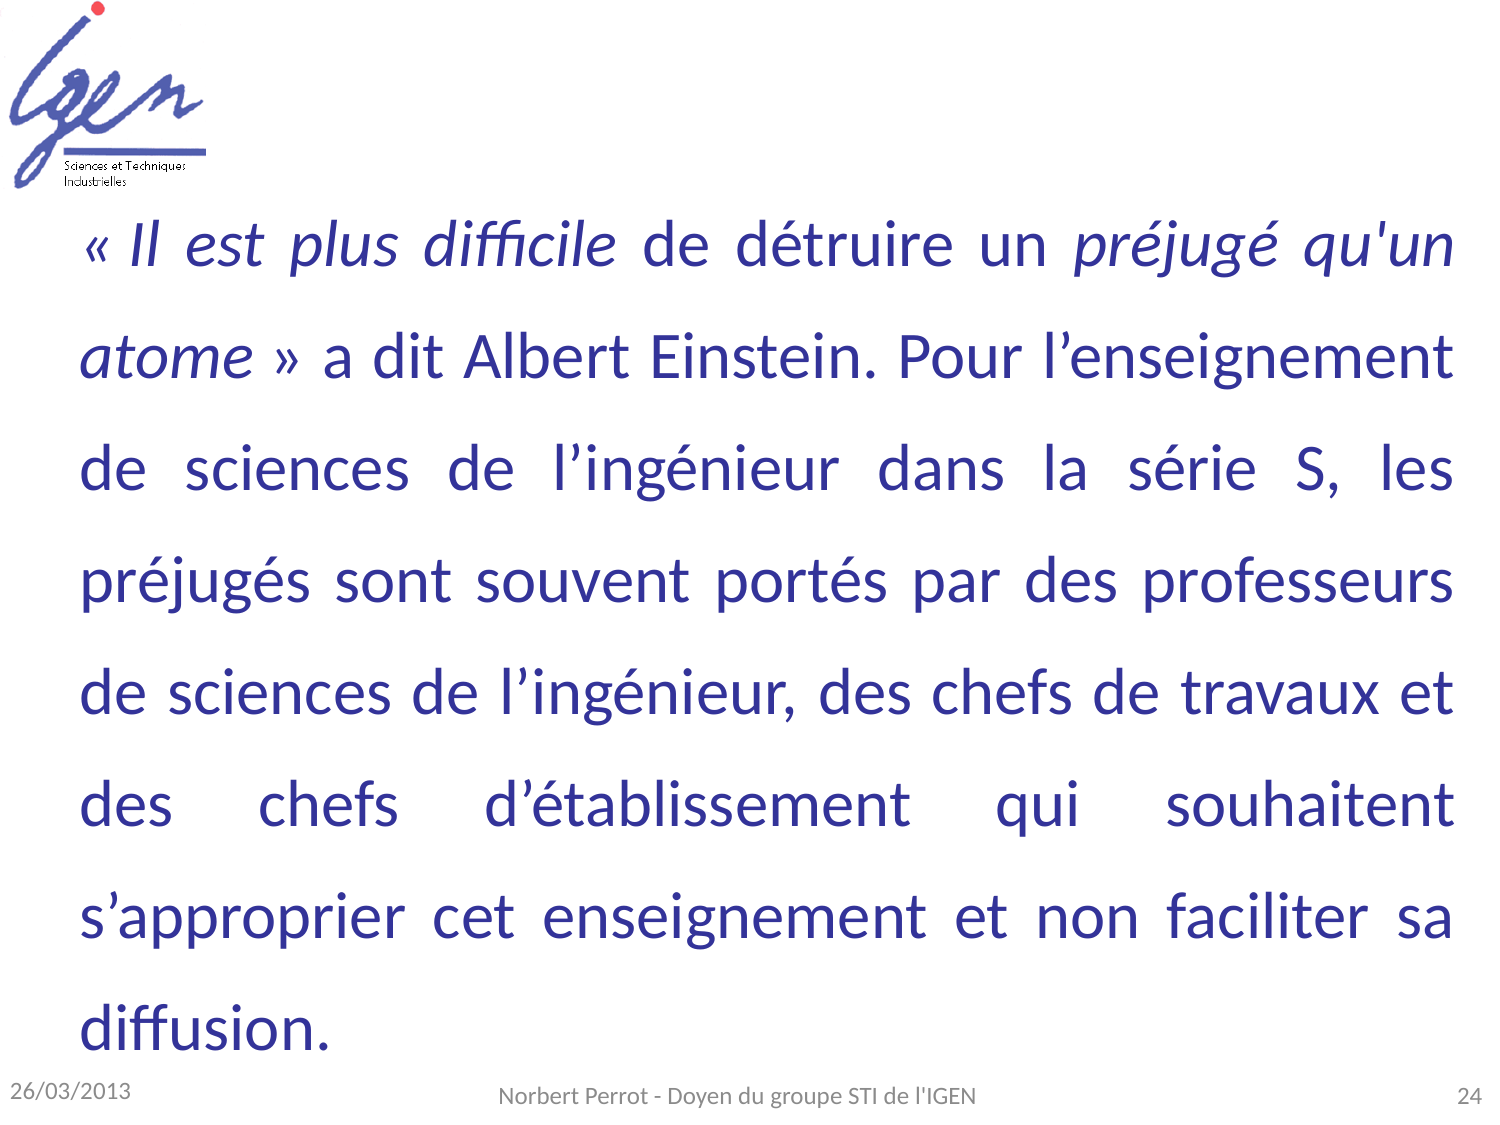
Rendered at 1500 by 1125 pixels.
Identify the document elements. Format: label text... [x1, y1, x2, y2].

list « Il est plus difficile de détruire un préjugé qu'un atome » a dit Albert Einstein. Pour l’enseignement de sciences de l’ingénieur dans la série S, les préjugés sont souvent portés par des professeurs de sciences de l’ingénieur, des chefs de travaux et des chefs d’établissement qui souhaitent s’approprier cet enseignement et non faciliter sa diffusion. [64, 160, 1471, 904]
picture [0, 0, 206, 192]
footer Norbert Perrot - Doyen du groupe STI de l'IGEN [454, 1065, 1022, 1125]
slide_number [0, 1059, 346, 1120]
slide_number 24 [1147, 1065, 1498, 1125]
